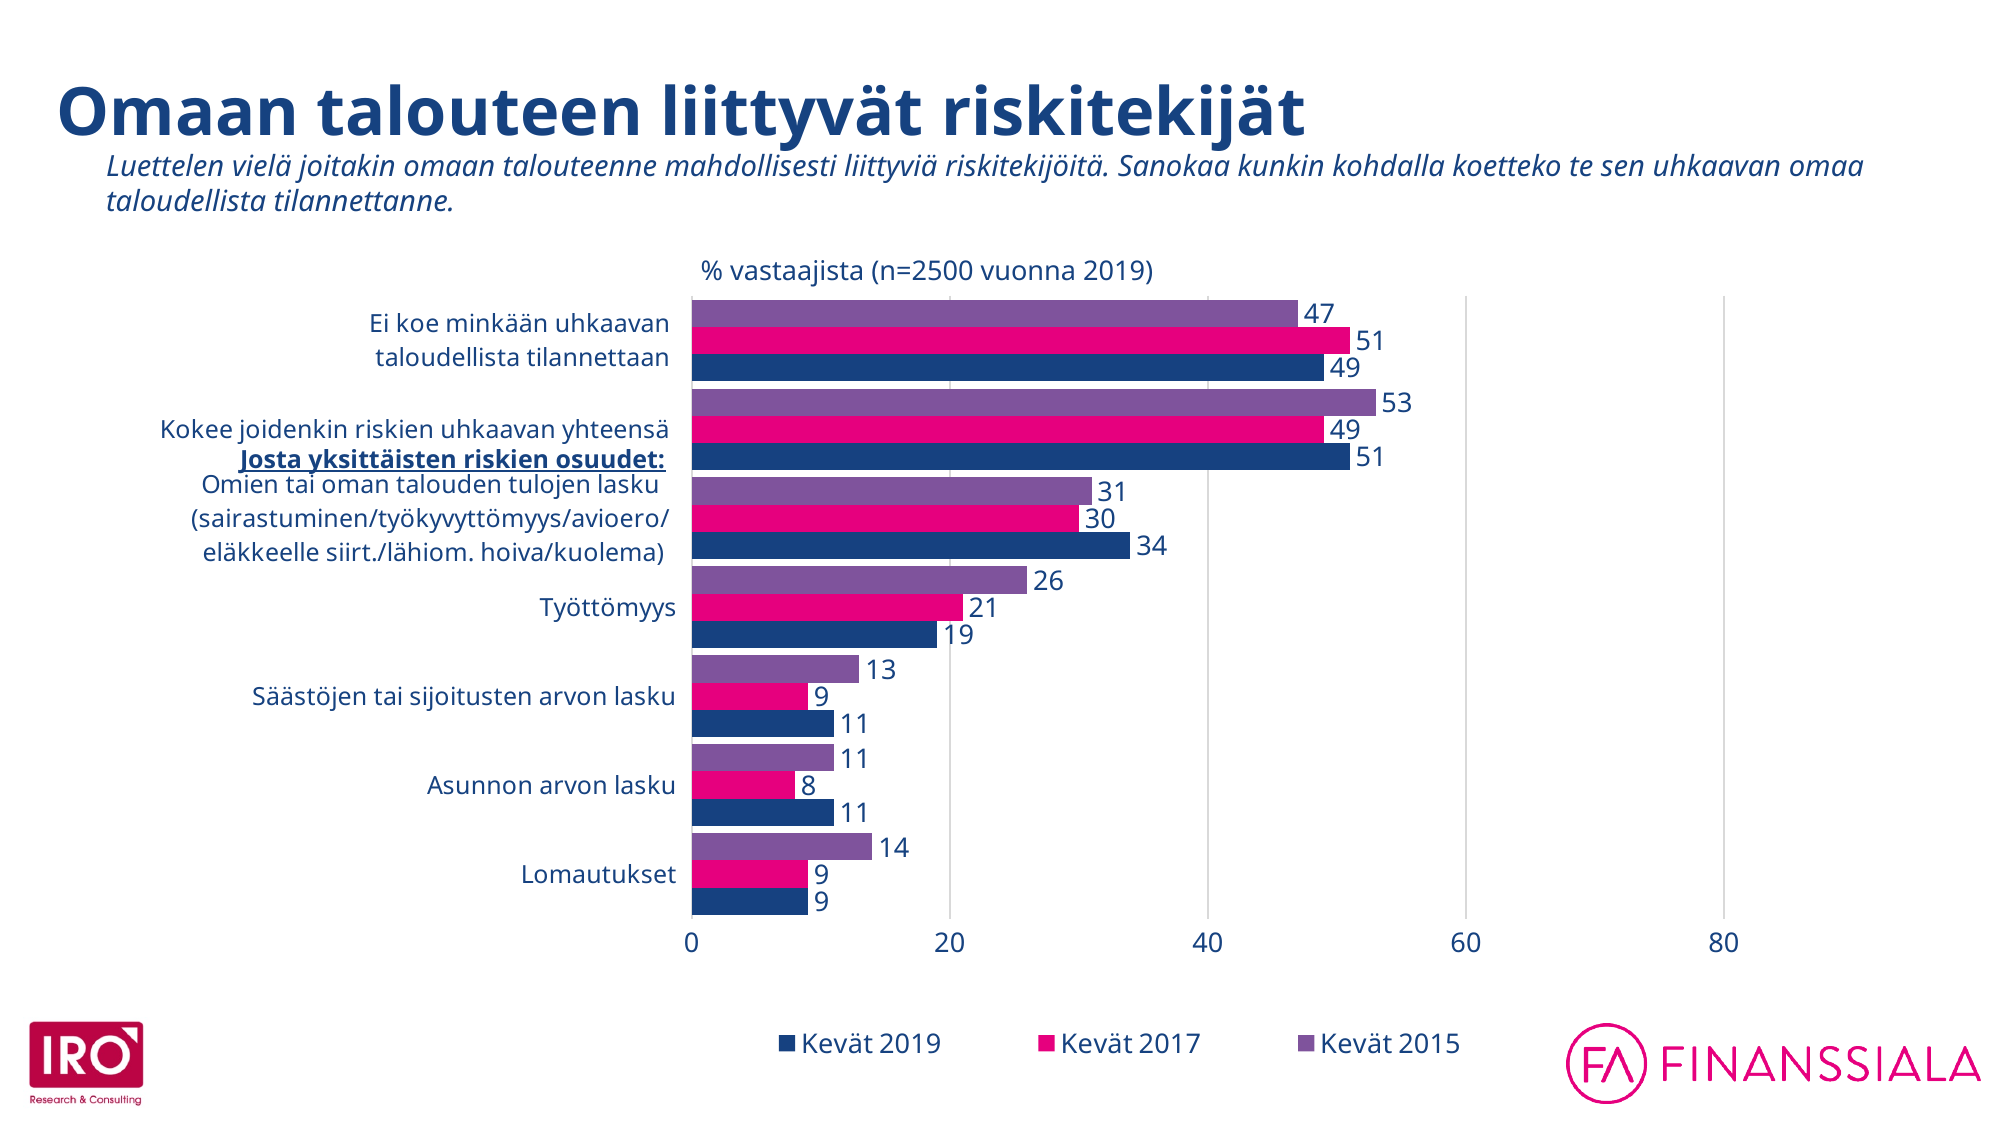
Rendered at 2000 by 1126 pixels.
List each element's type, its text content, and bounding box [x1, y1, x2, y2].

text_box Omaan talouteen liittyvät riskitekijät [36, 58, 1327, 159]
text_box Luettelen vielä joitakin omaan talouteenne mahdollisesti liittyviä riskitekijöitä. Sanokaa kunkin kohdalla koetteko te sen uhkaavan omaa taloudellista tilannettanne. [86, 137, 1914, 213]
chart [7, 215, 2000, 1107]
